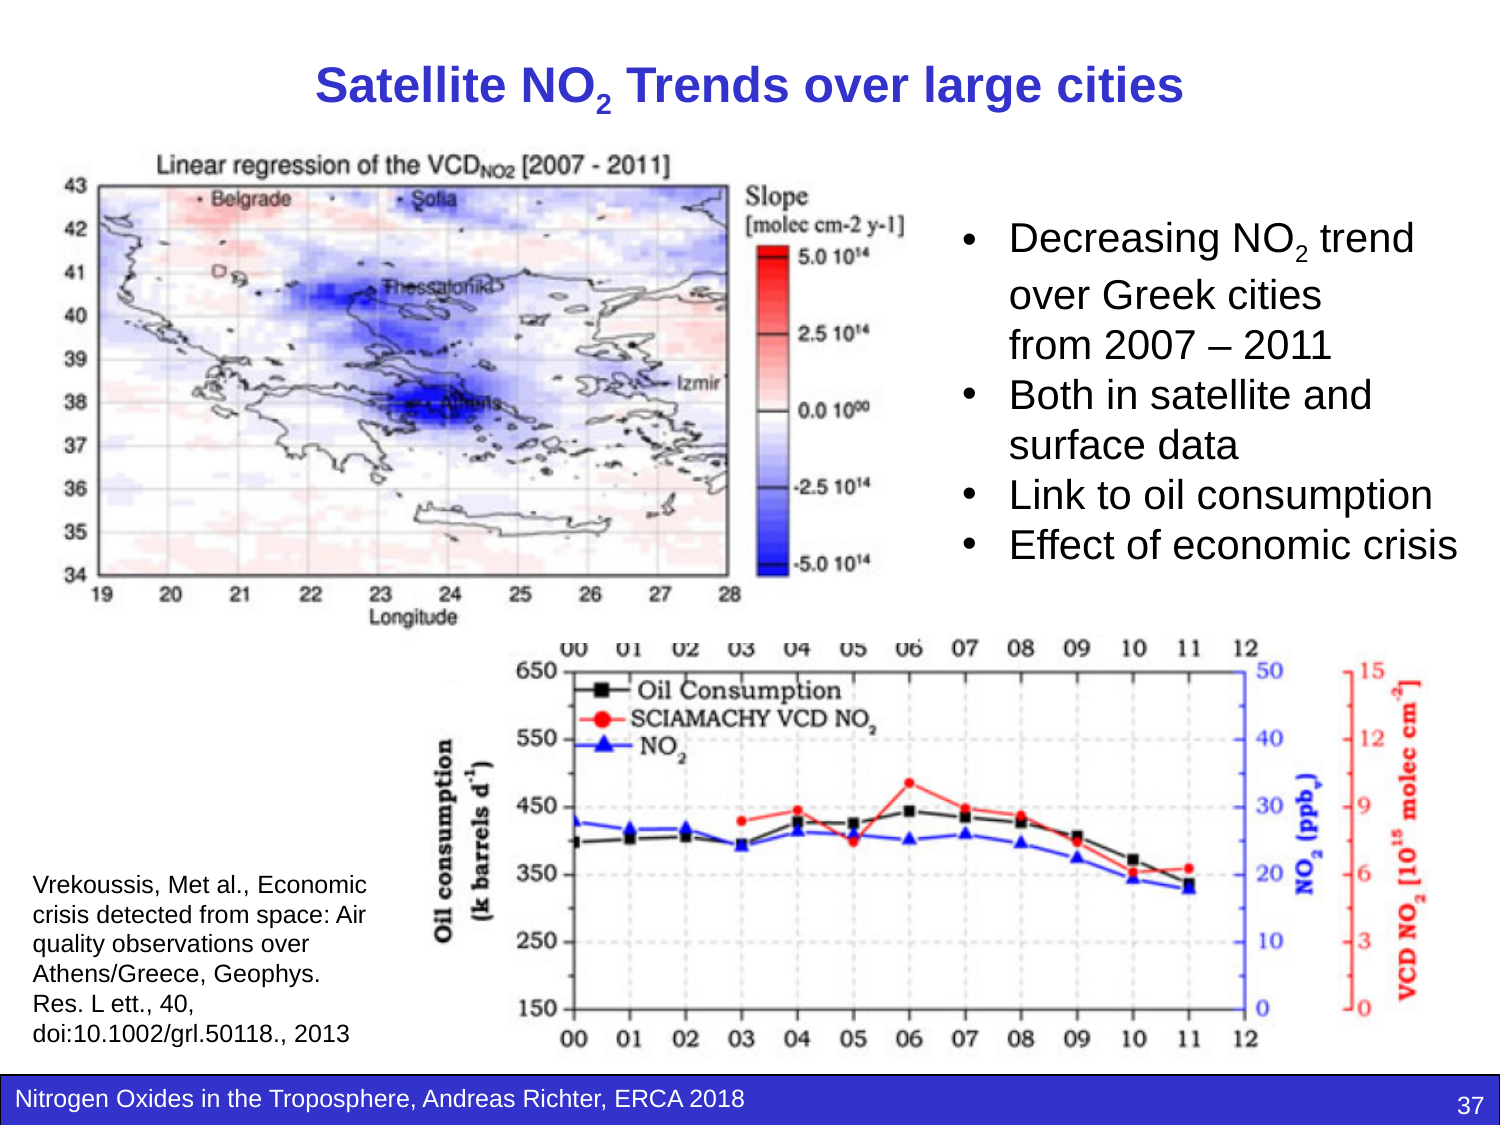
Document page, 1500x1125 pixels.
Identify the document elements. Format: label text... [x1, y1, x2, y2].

picture [0, 100, 1457, 1068]
text_box Decreasing NO2 trend over Greek cities from 2007 – 2011 Both in satellite and surface data Link to oil consumption Effect of economic crisis [947, 203, 1478, 576]
text_box Vrekoussis, Met al., Economic crisis detected from space: Air quality observations over Athens/Greece, Geophys. Res. L ett., 40, doi:10.1002/grl.50118., 2013 [17, 860, 383, 1056]
slide_number 37 [1187, 1082, 1500, 1125]
text_box Satellite NO2 Trends over large cities [74, 45, 1425, 139]
